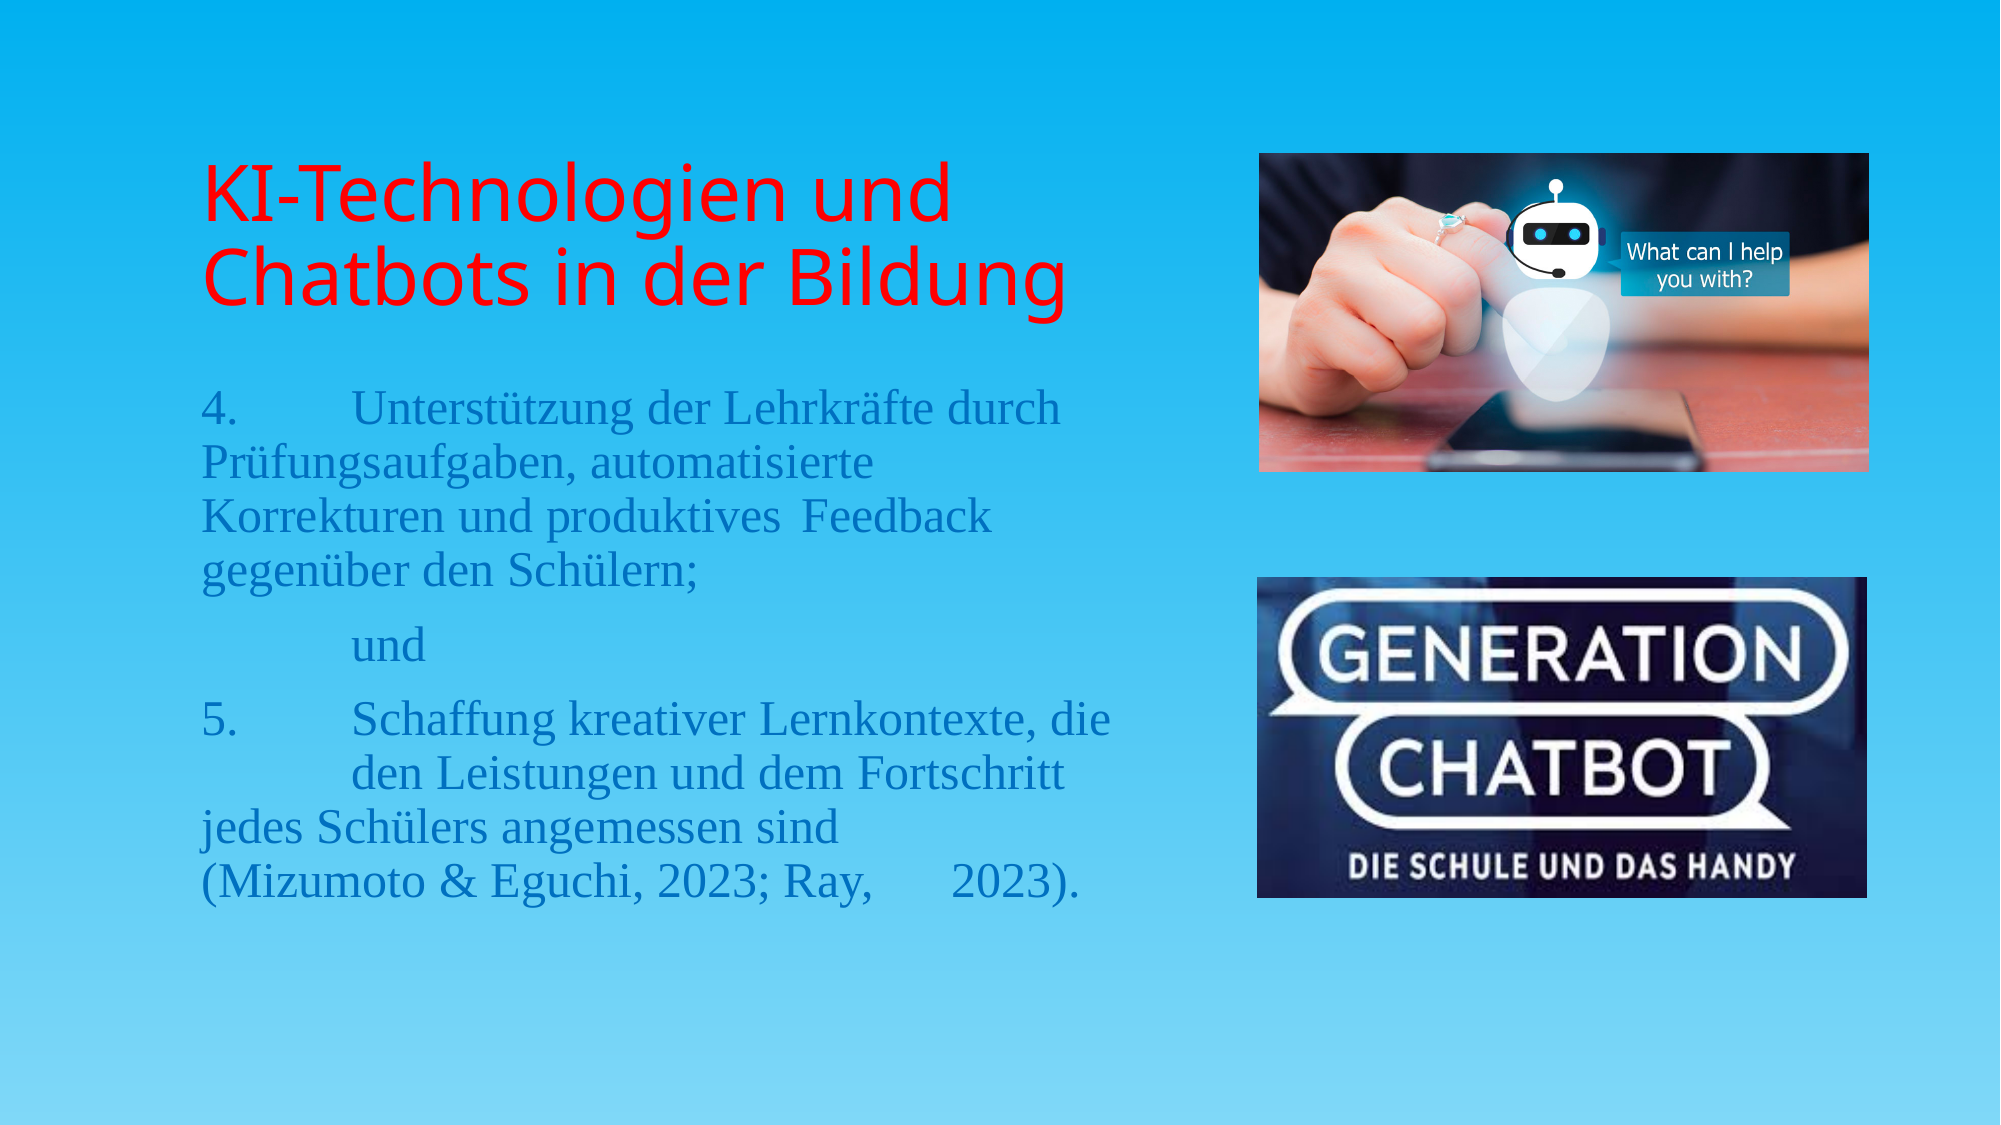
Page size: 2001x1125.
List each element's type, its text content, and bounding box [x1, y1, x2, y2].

list 4. Unterstützung der Lehrkräfte durch Prüfungsaufgaben, automatisierte Korrekturen und produktives Feedback gegenüber den Schülern; und 5. Schaffung kreativer Lernkontexte, die den Leistungen und dem Fortschritt jedes Schülers angemessen sind (Mizumoto & Eguchi, 2023; Ray, 2023). [186, 373, 1166, 942]
title KI-Technologien und Chatbots in der Bildung [186, 75, 1141, 331]
picture [1259, 154, 1870, 473]
picture [1256, 577, 1867, 899]
